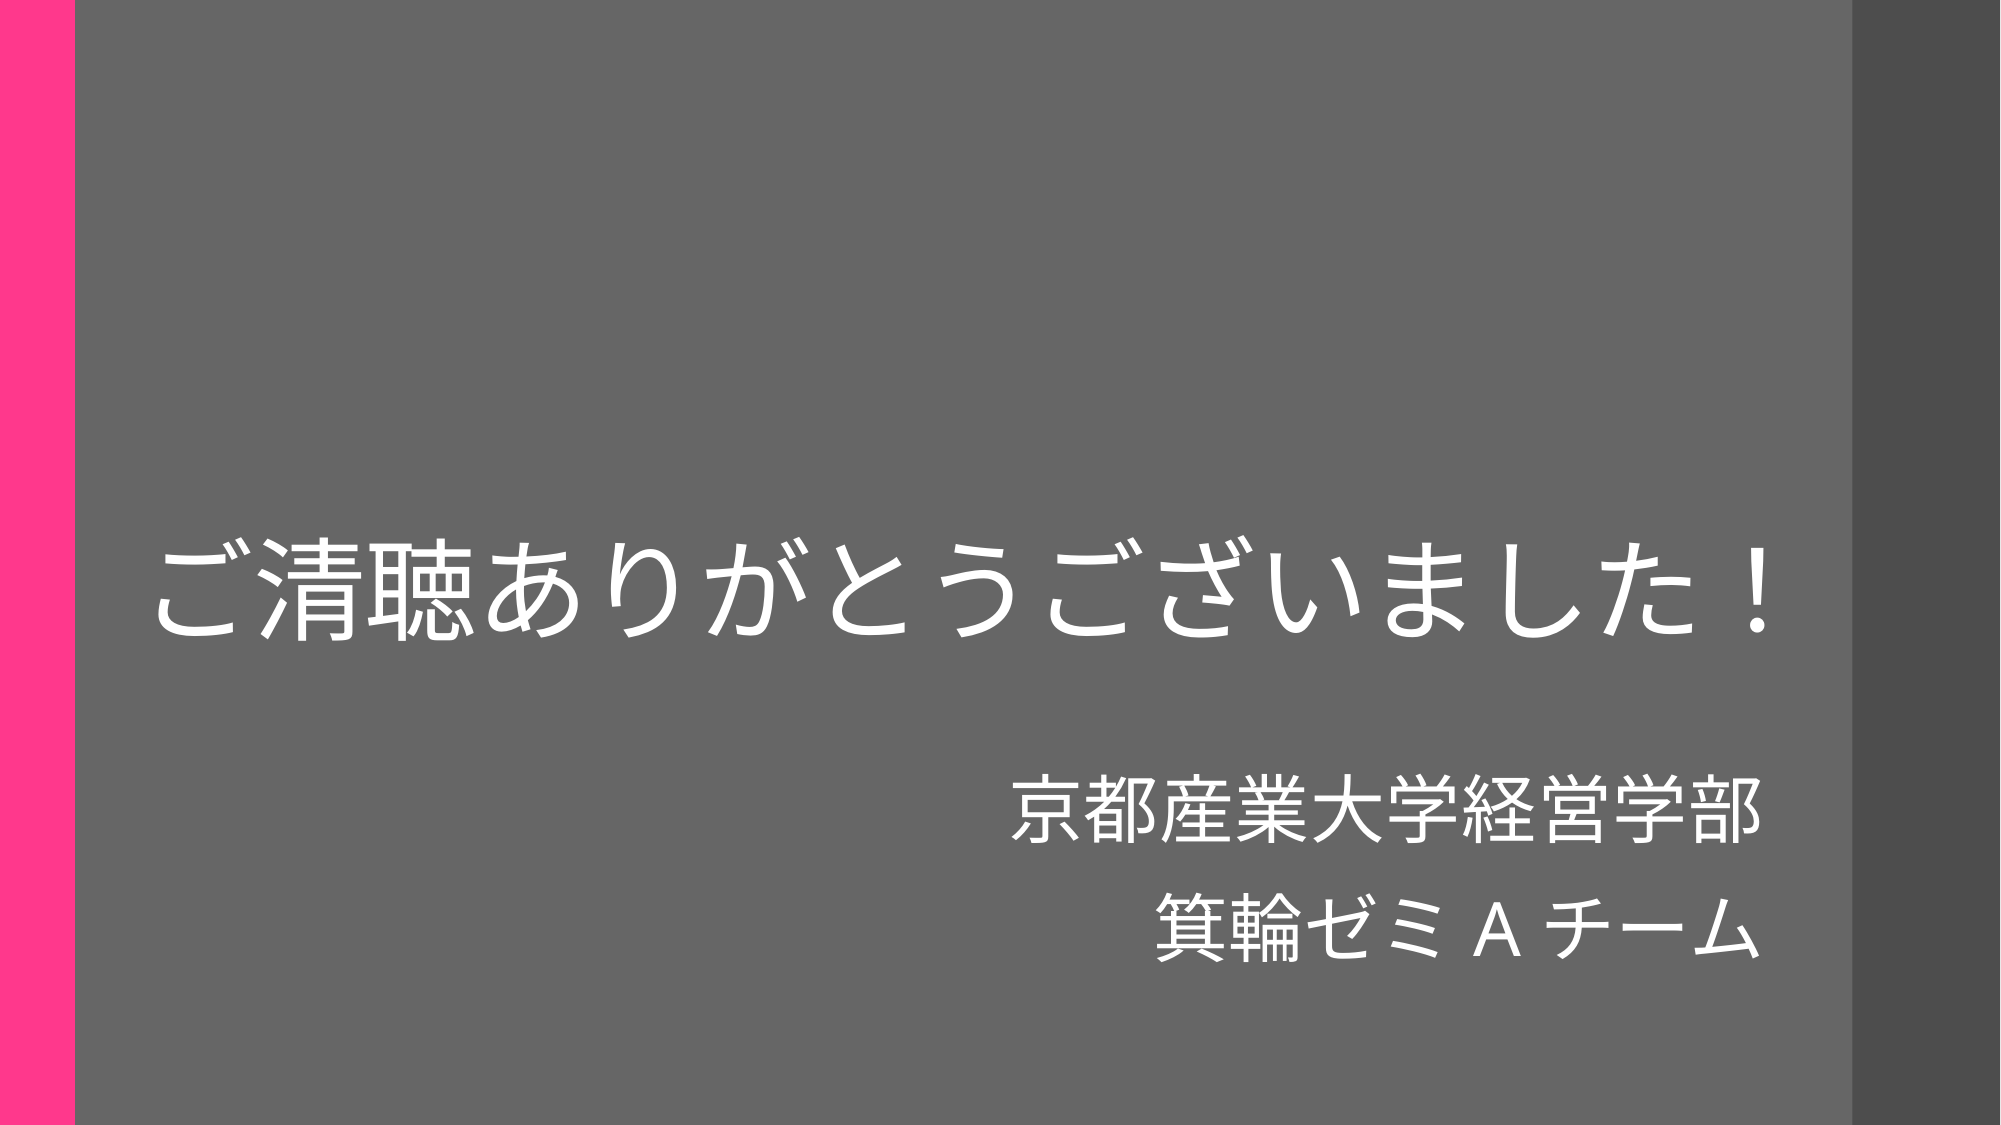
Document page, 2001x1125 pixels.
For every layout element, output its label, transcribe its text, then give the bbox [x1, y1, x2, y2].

title ご清聴ありがとうございました！ [126, 0, 1833, 663]
subtitle 京都産業大学経営学部 箕輪ゼミAチーム [234, 762, 1780, 1040]
